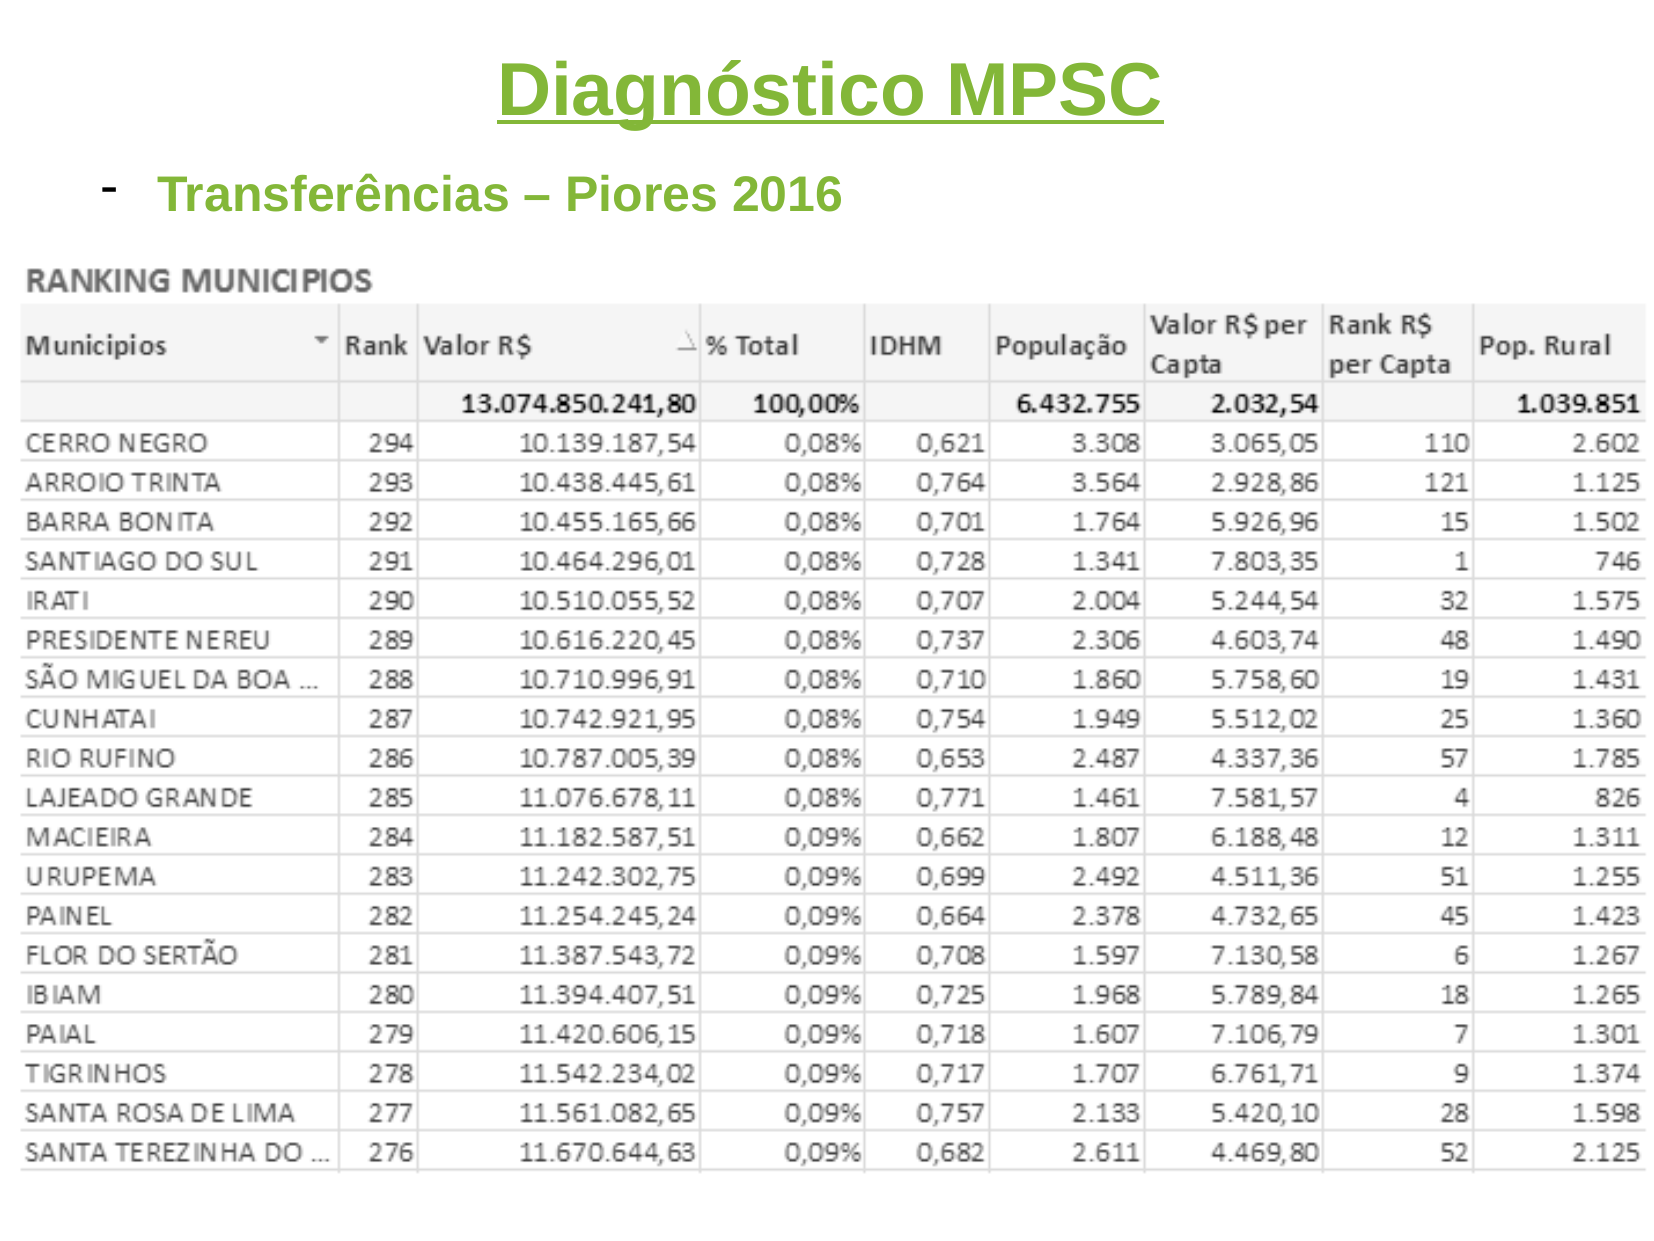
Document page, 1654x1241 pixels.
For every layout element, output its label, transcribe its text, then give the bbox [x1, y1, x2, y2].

picture [18, 265, 1651, 1176]
text_box Transferências – Piores 2016 [86, 159, 1575, 265]
text_box Diagnóstico MPSC [86, 41, 1575, 112]
